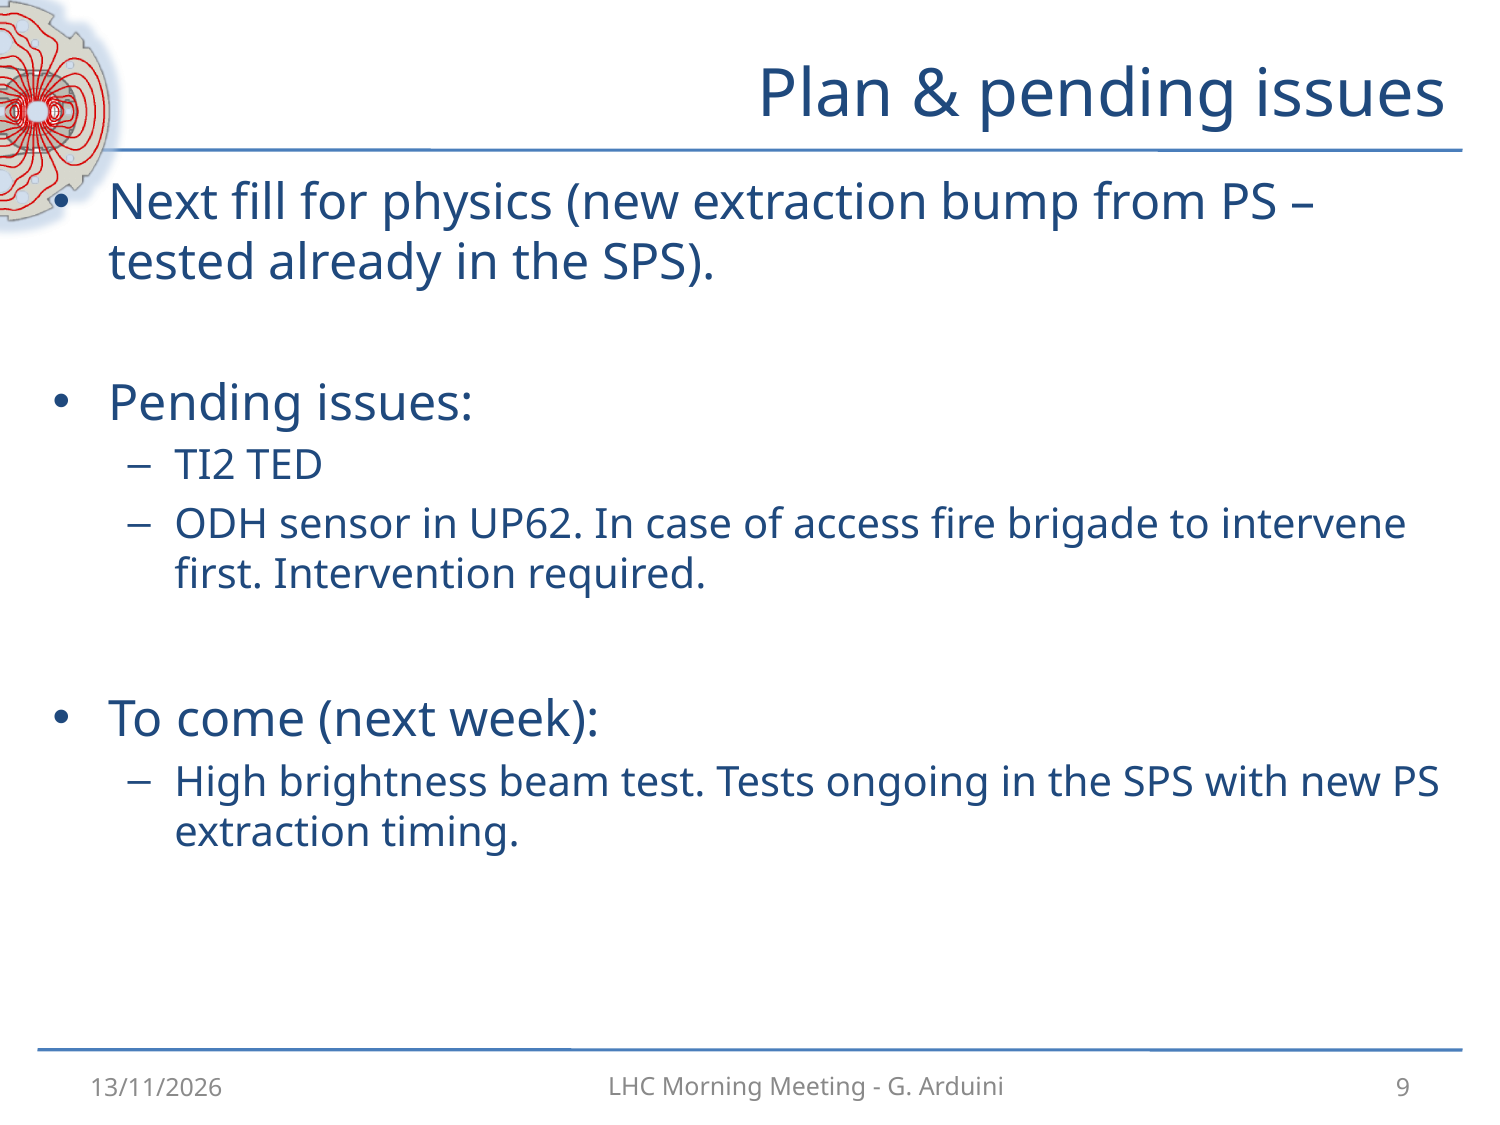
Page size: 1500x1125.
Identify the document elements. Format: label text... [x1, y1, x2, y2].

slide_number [75, 1074, 425, 1103]
title Plan & pending issues [262, 24, 1463, 156]
slide_number 9 [1074, 1074, 1425, 1103]
footer LHC Morning Meeting - G. Arduini [275, 1074, 1074, 1100]
list Next fill for physics (new extraction bump from PS – tested already in the SPS). Pending issues: TI2 TED ODH sensor in UP62. In case of access fire brigade to intervene first. Intervention required. To come (next week): High brightness beam test. Tests ongoing in the SPS with new PS extraction timing. [37, 162, 1463, 1026]
picture [0, 2, 109, 220]
